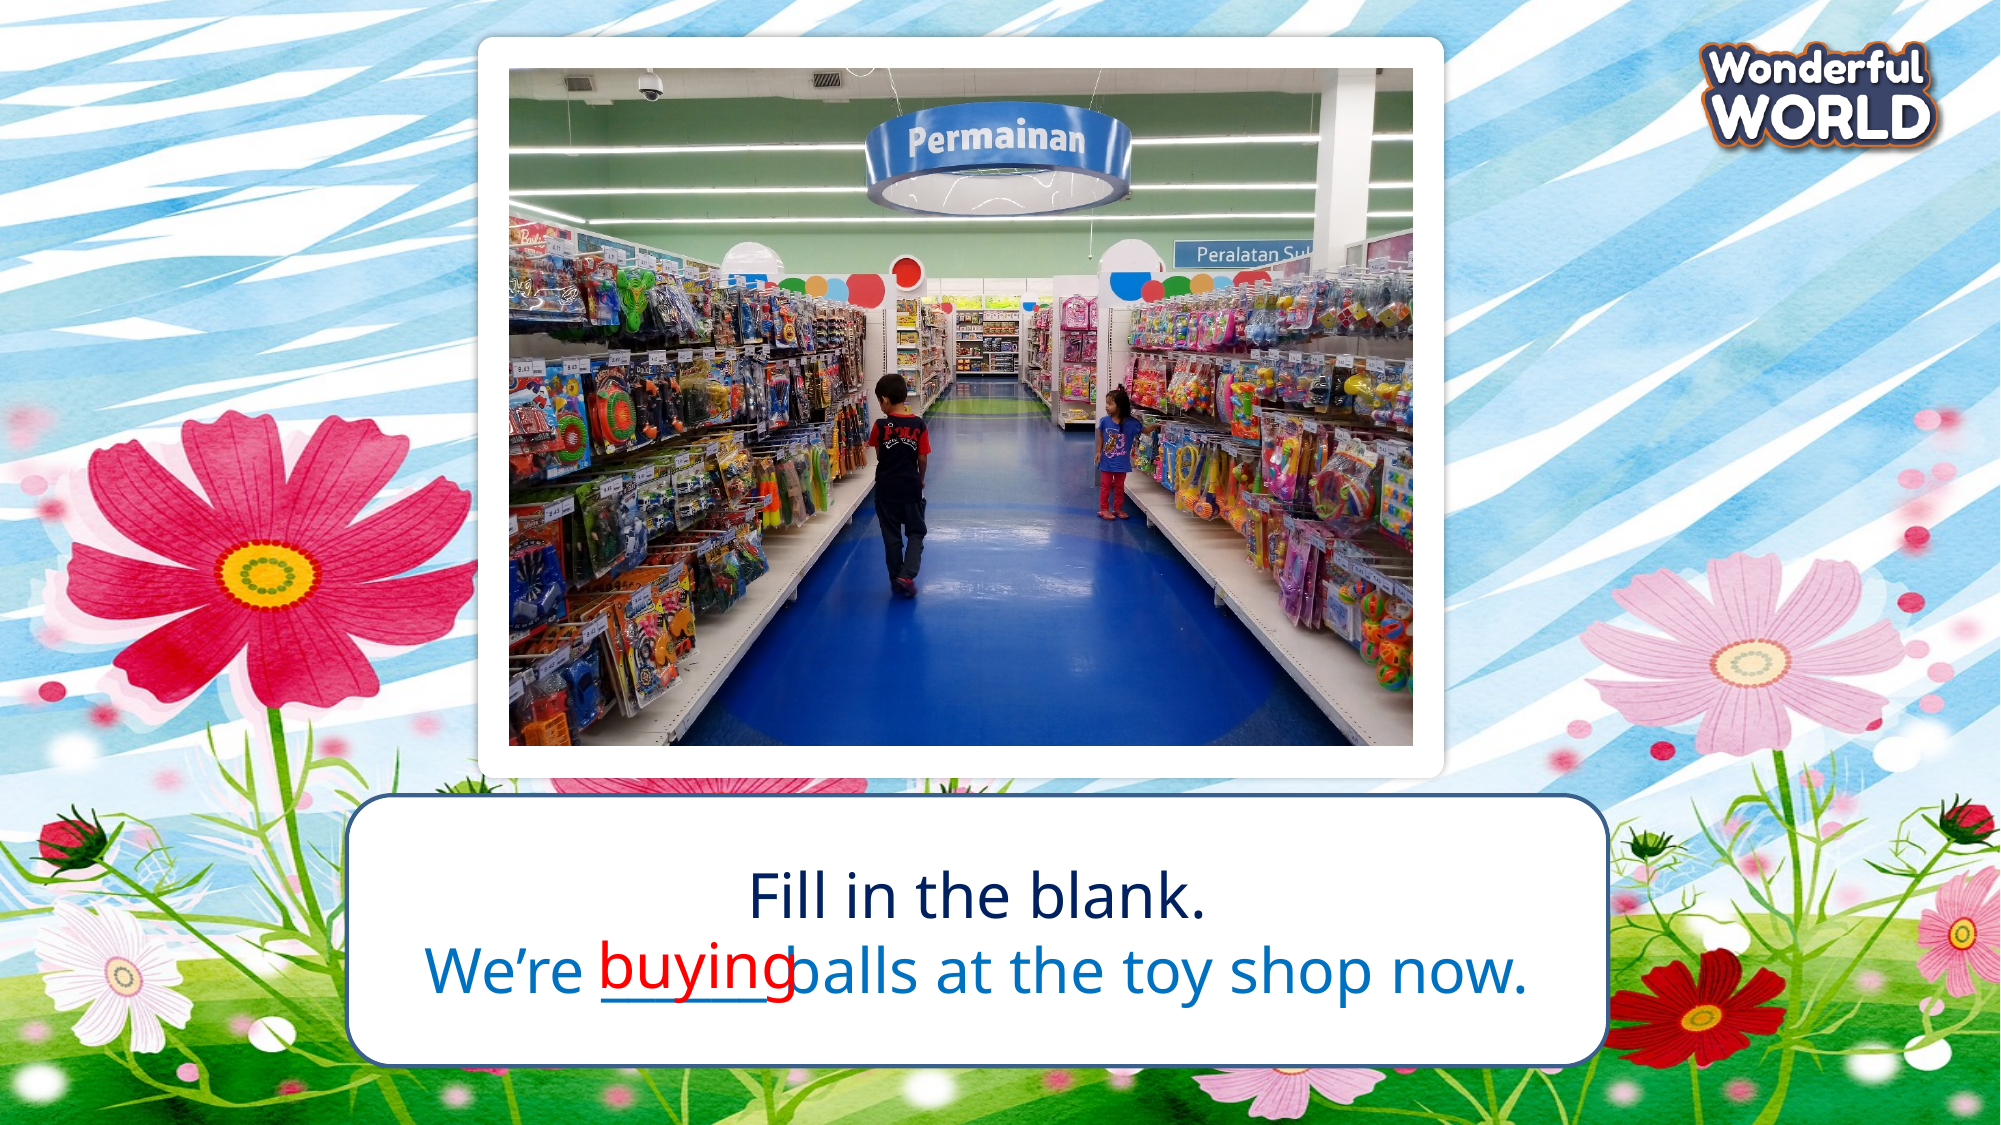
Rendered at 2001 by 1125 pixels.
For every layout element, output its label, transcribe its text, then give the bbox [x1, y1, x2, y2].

text_box Fill in the blank. We’re ______ balls at the toy shop now. [344, 793, 1611, 1069]
picture [0, 0, 2001, 1125]
text_box buying [582, 918, 849, 1009]
